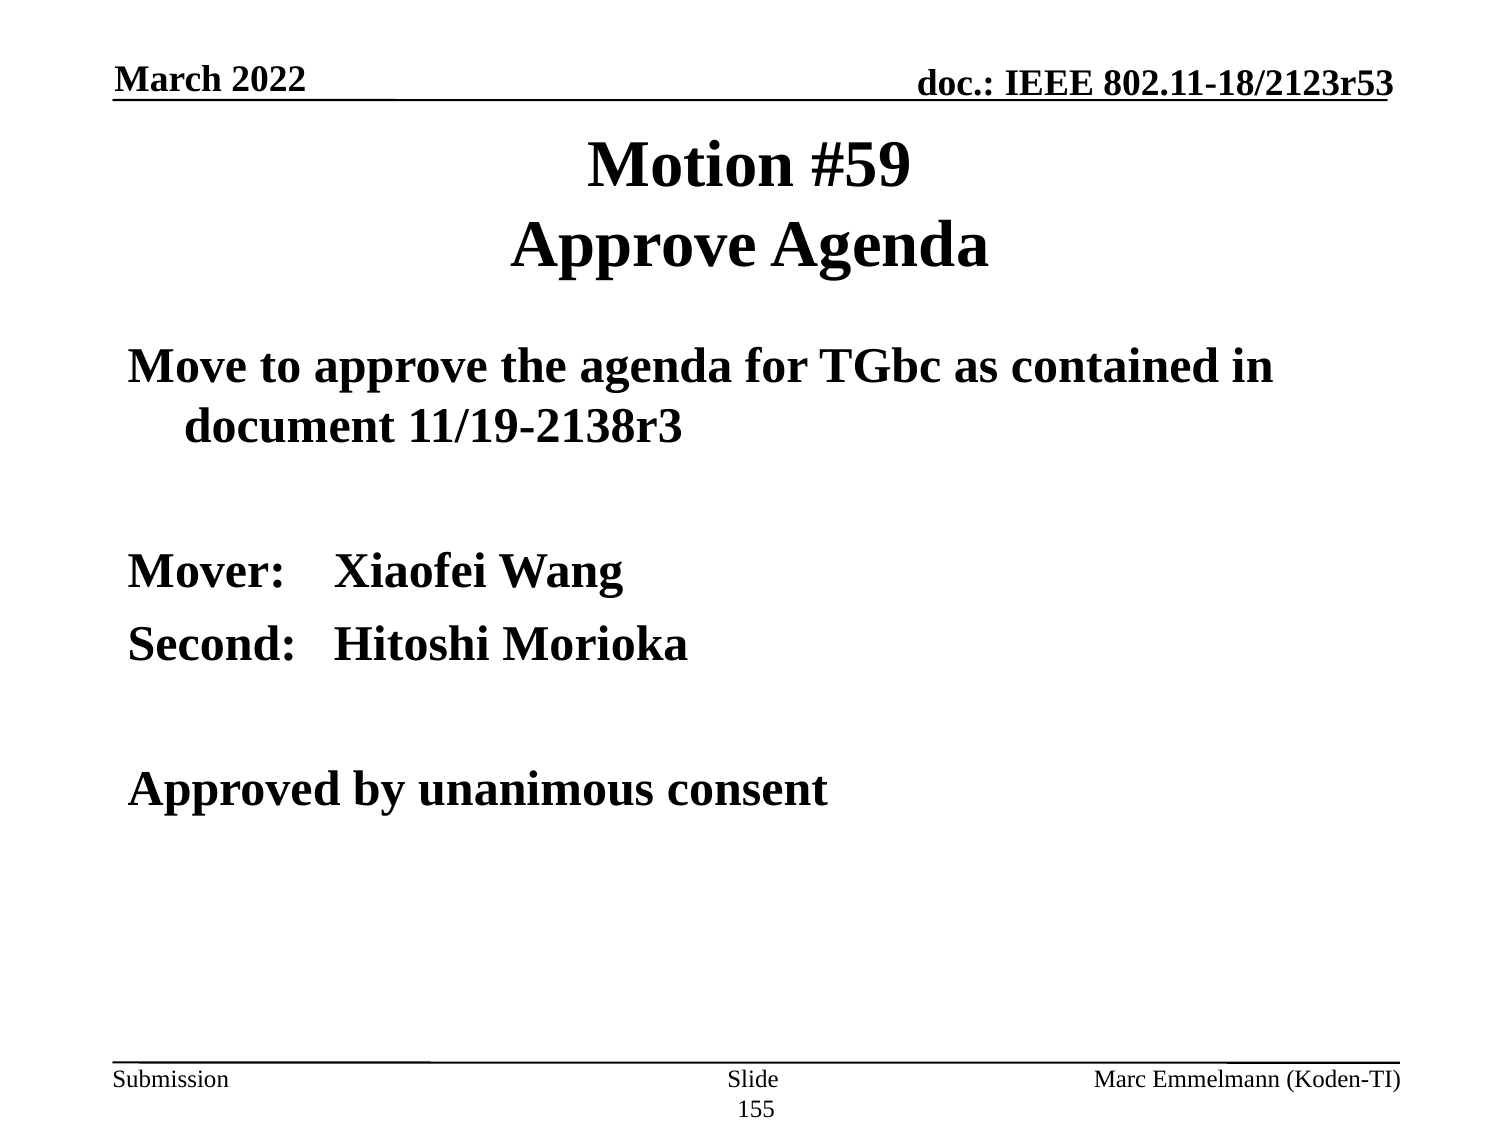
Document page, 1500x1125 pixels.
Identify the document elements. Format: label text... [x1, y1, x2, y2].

footer Marc Emmelmann (Koden-TI) [878, 1061, 1402, 1093]
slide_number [114, 54, 423, 100]
slide_number Slide 155 [712, 1061, 800, 1123]
title Motion #59 Approve Agenda [112, 112, 1388, 288]
list Move to approve the agenda for TGbc as contained in document 11/19-2138r3 Mover: Xiaofei Wang Second: Hitoshi Morioka Approved by unanimous consent [112, 324, 1388, 1000]
